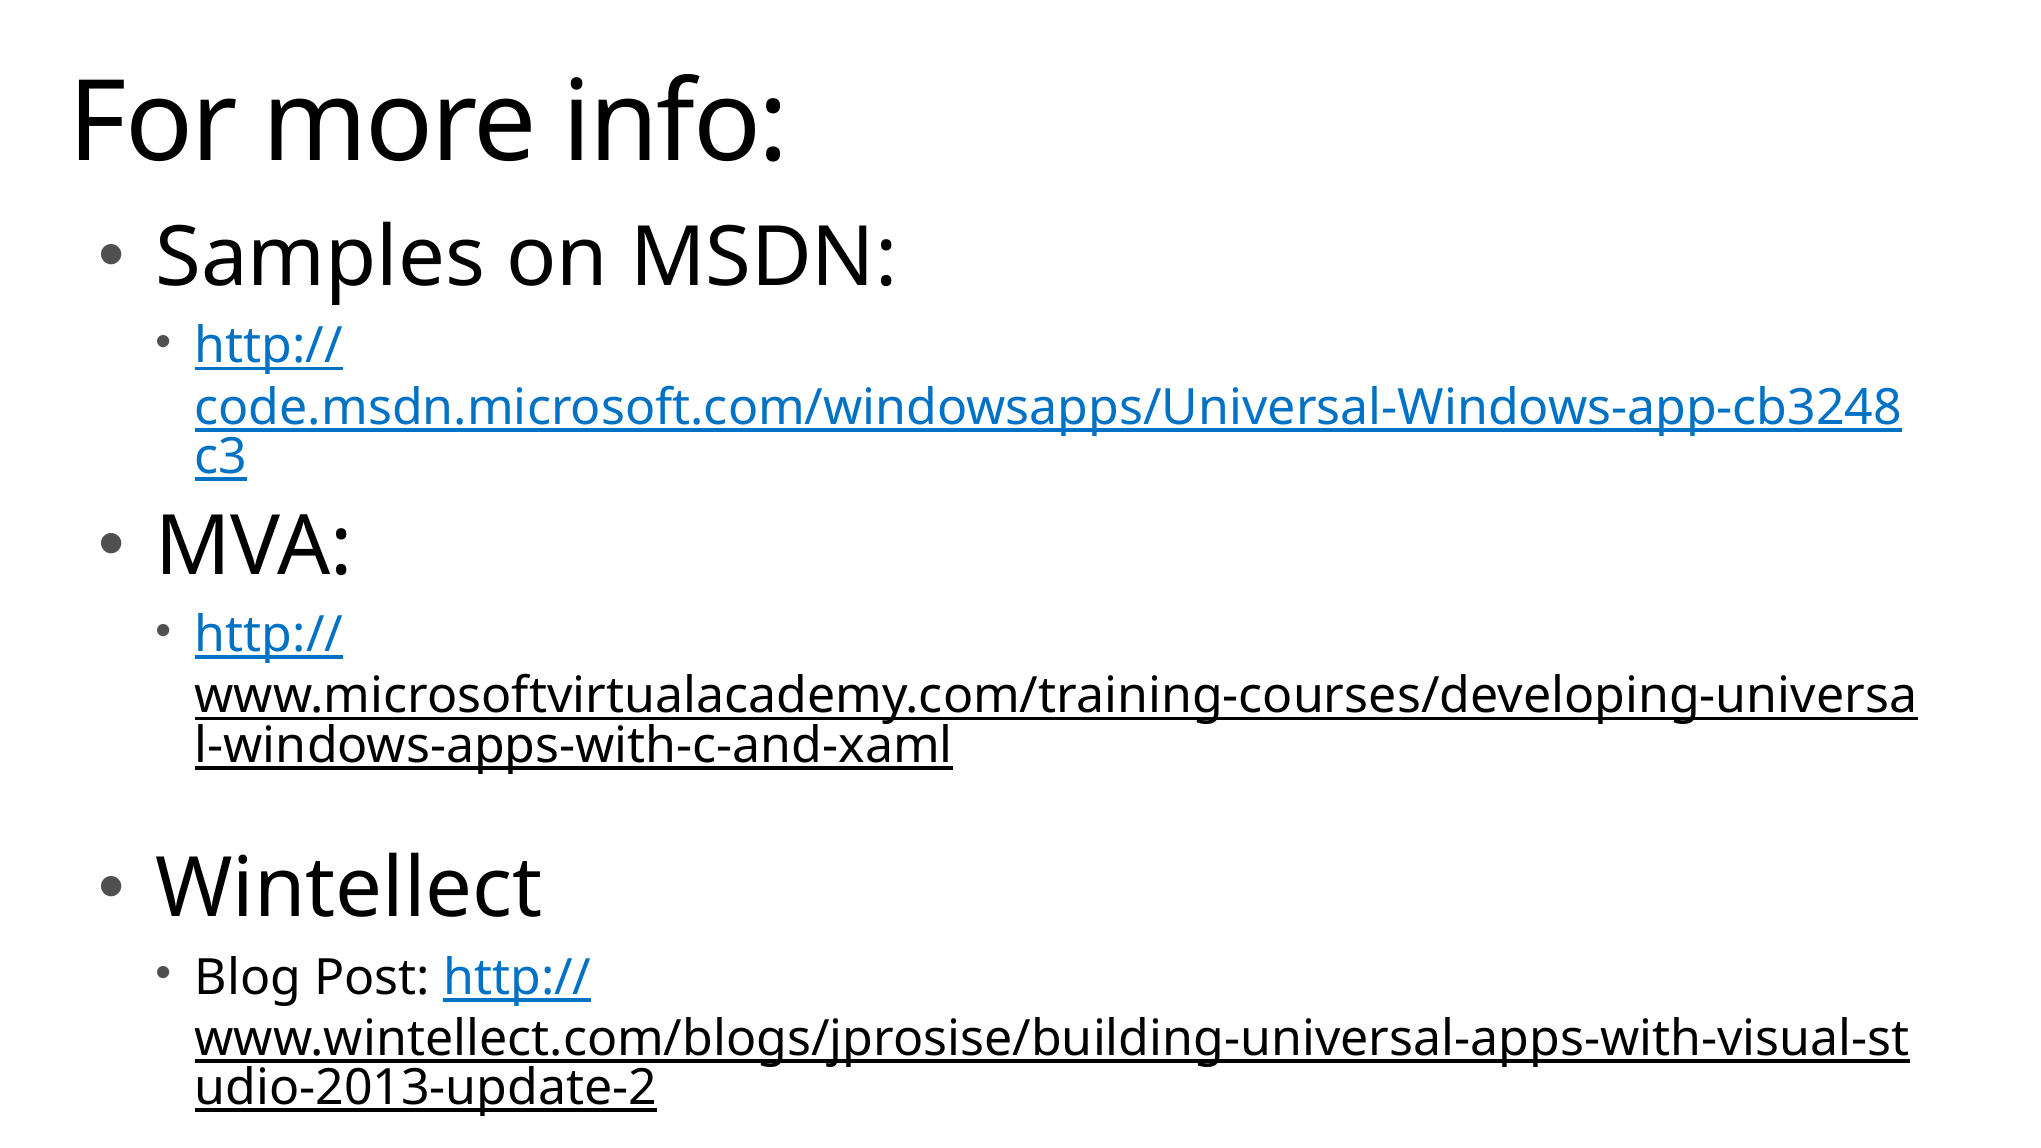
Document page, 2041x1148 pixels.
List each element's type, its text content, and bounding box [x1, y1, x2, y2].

list Samples on MSDN: http://code.msdn.microsoft.com/windowsapps/Universal-Windows-app-cb3248c3 MVA: http://www.microsoftvirtualacademy.com/training-courses/developing-universal-windows-apps-with-c-and-xaml Wintellect Blog Post: http://www.wintellect.com/blogs/jprosise/building-universal-apps-with-visual-studio-2013-update-2 [75, 198, 1951, 973]
title For more info: [45, 48, 1996, 199]
